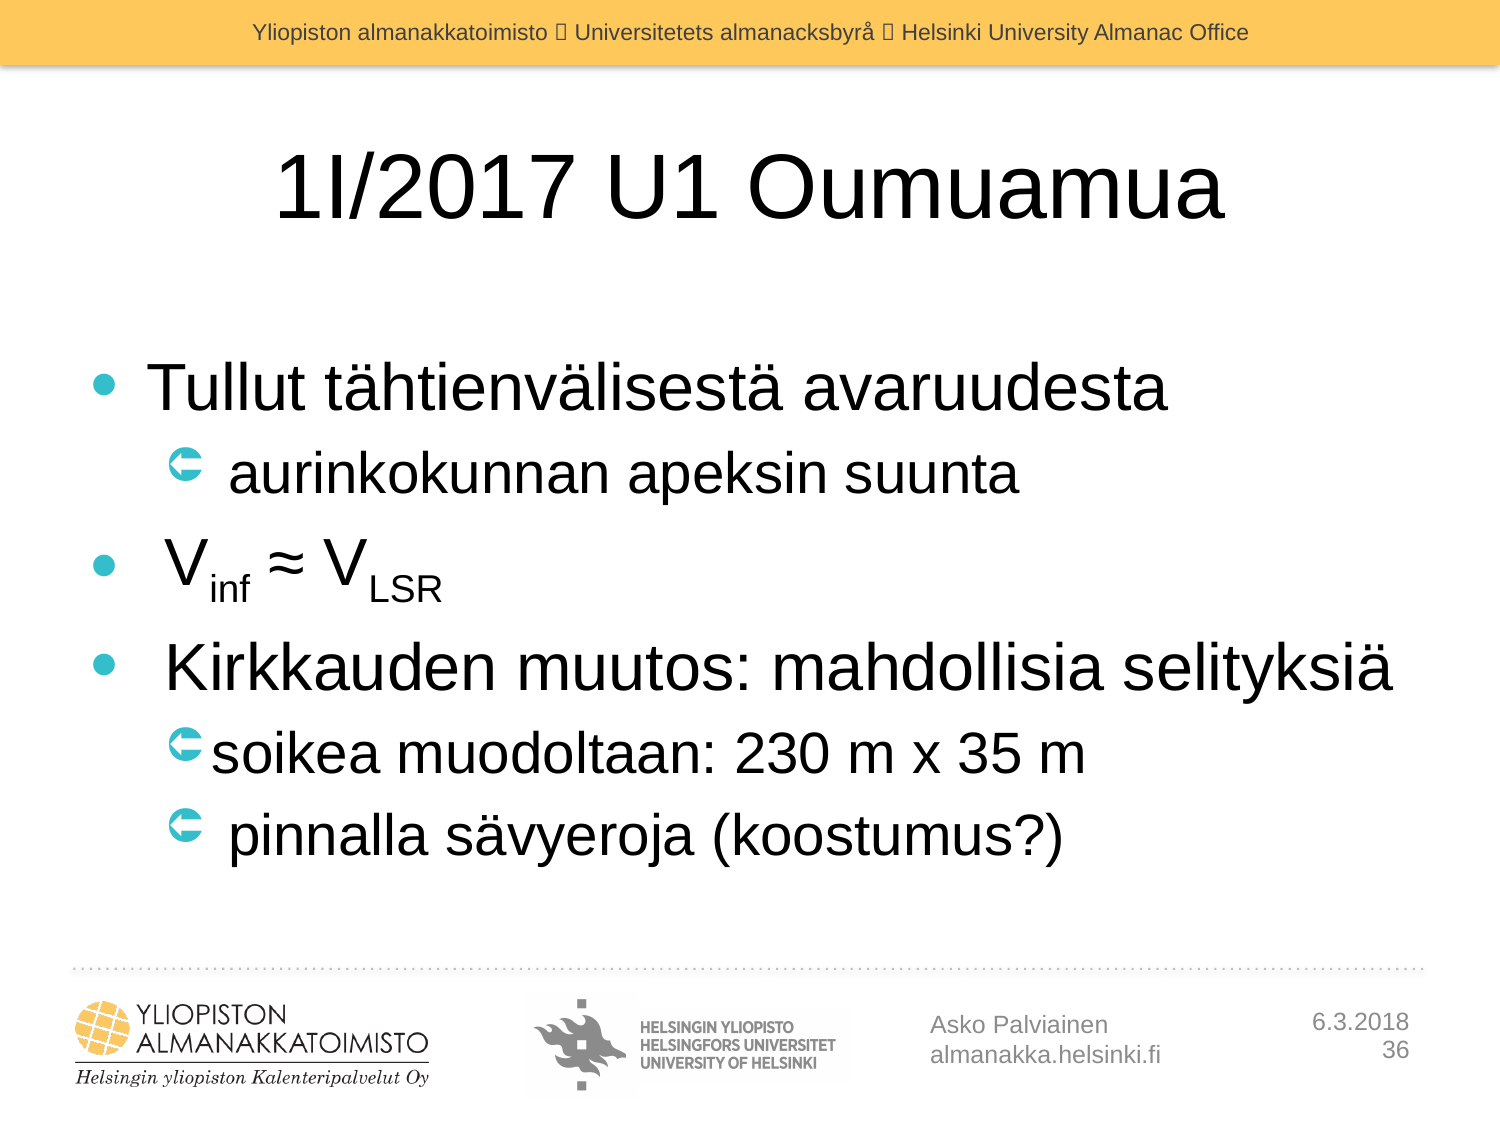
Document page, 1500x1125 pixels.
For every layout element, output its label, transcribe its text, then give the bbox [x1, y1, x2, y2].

picture [524, 990, 850, 1099]
picture [75, 1001, 429, 1087]
title 1I/2017 U1 Oumuamua [74, 87, 1426, 276]
slide_number 36 [1298, 1028, 1425, 1069]
list Tullut tähtienvälisestä avaruudesta aurinkokunnan apeksin suunta Vinf ≈ VLSR Kirkkauden muutos: mahdollisia selityksiä soikea muodoltaan: 230 m x 35 m pinnalla sävyeroja (koostumus?) [74, 336, 1426, 931]
footer Asko Palviainen almanakka.helsinki.fi [915, 1001, 1233, 1099]
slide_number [1232, 1001, 1425, 1041]
